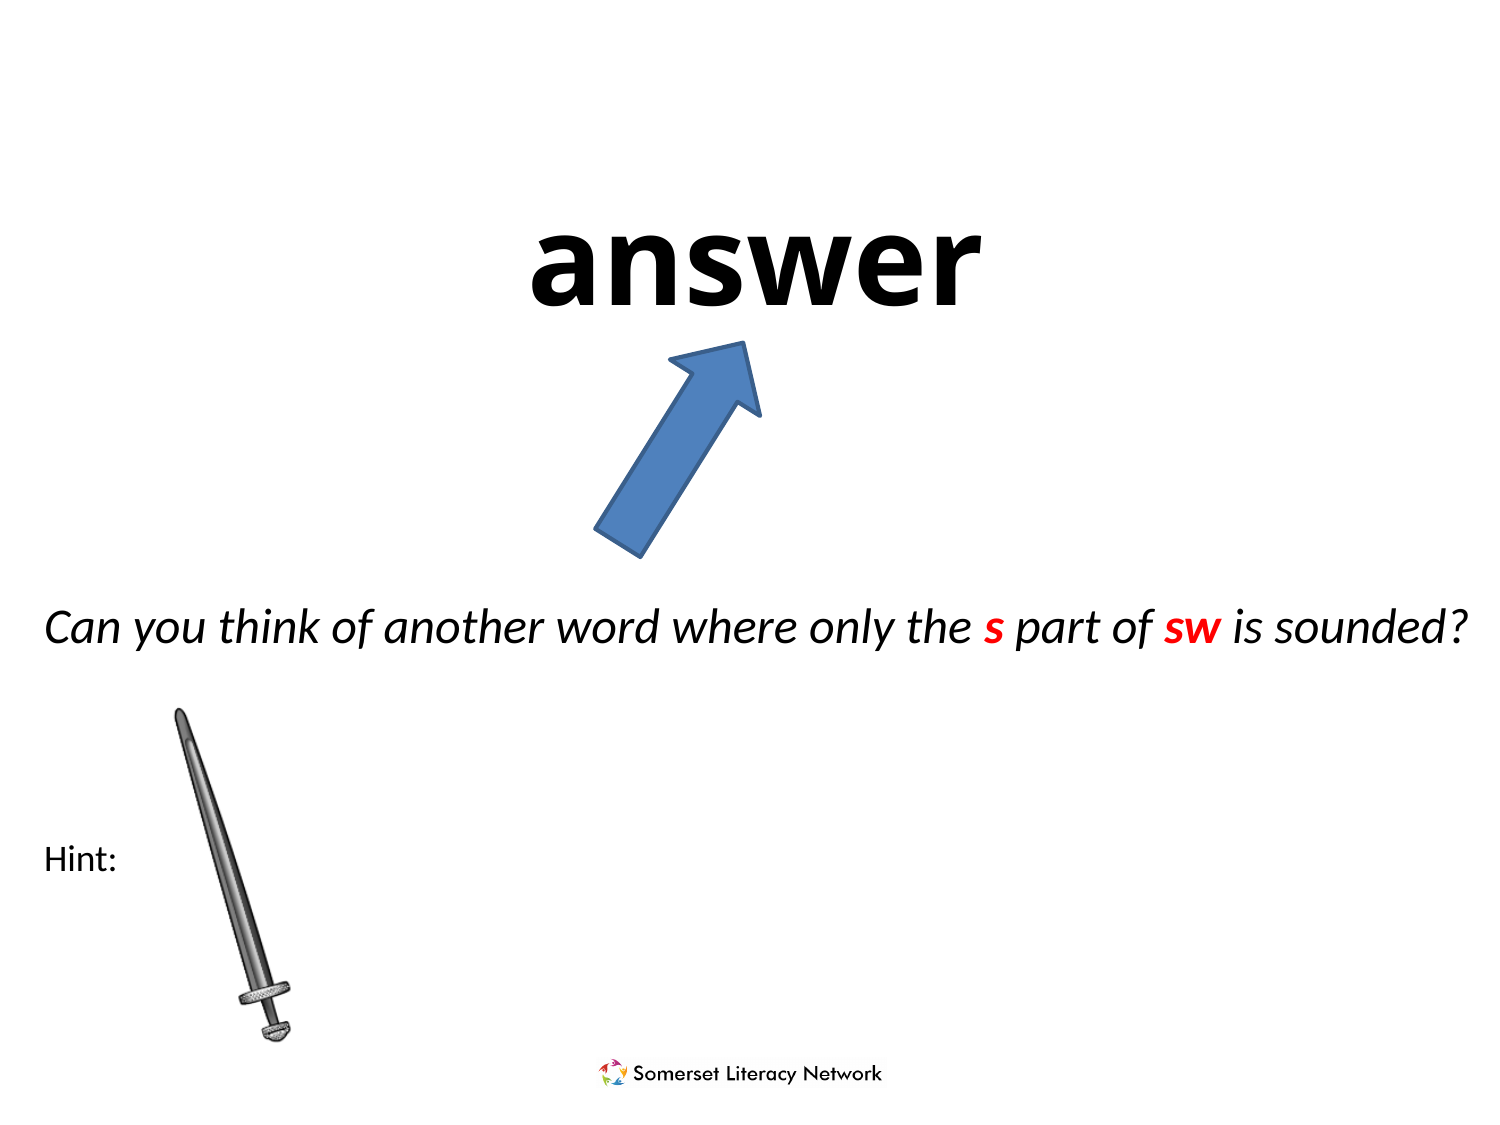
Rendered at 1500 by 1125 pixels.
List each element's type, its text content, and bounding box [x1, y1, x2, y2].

text_box [593, 340, 763, 560]
text_box Can you think of another word where only the s part of sw is sounded? Hint: [29, 586, 1500, 886]
footer [512, 1042, 988, 1103]
text_box answer [336, 172, 1176, 338]
picture [596, 1056, 887, 1088]
picture [159, 656, 320, 1071]
